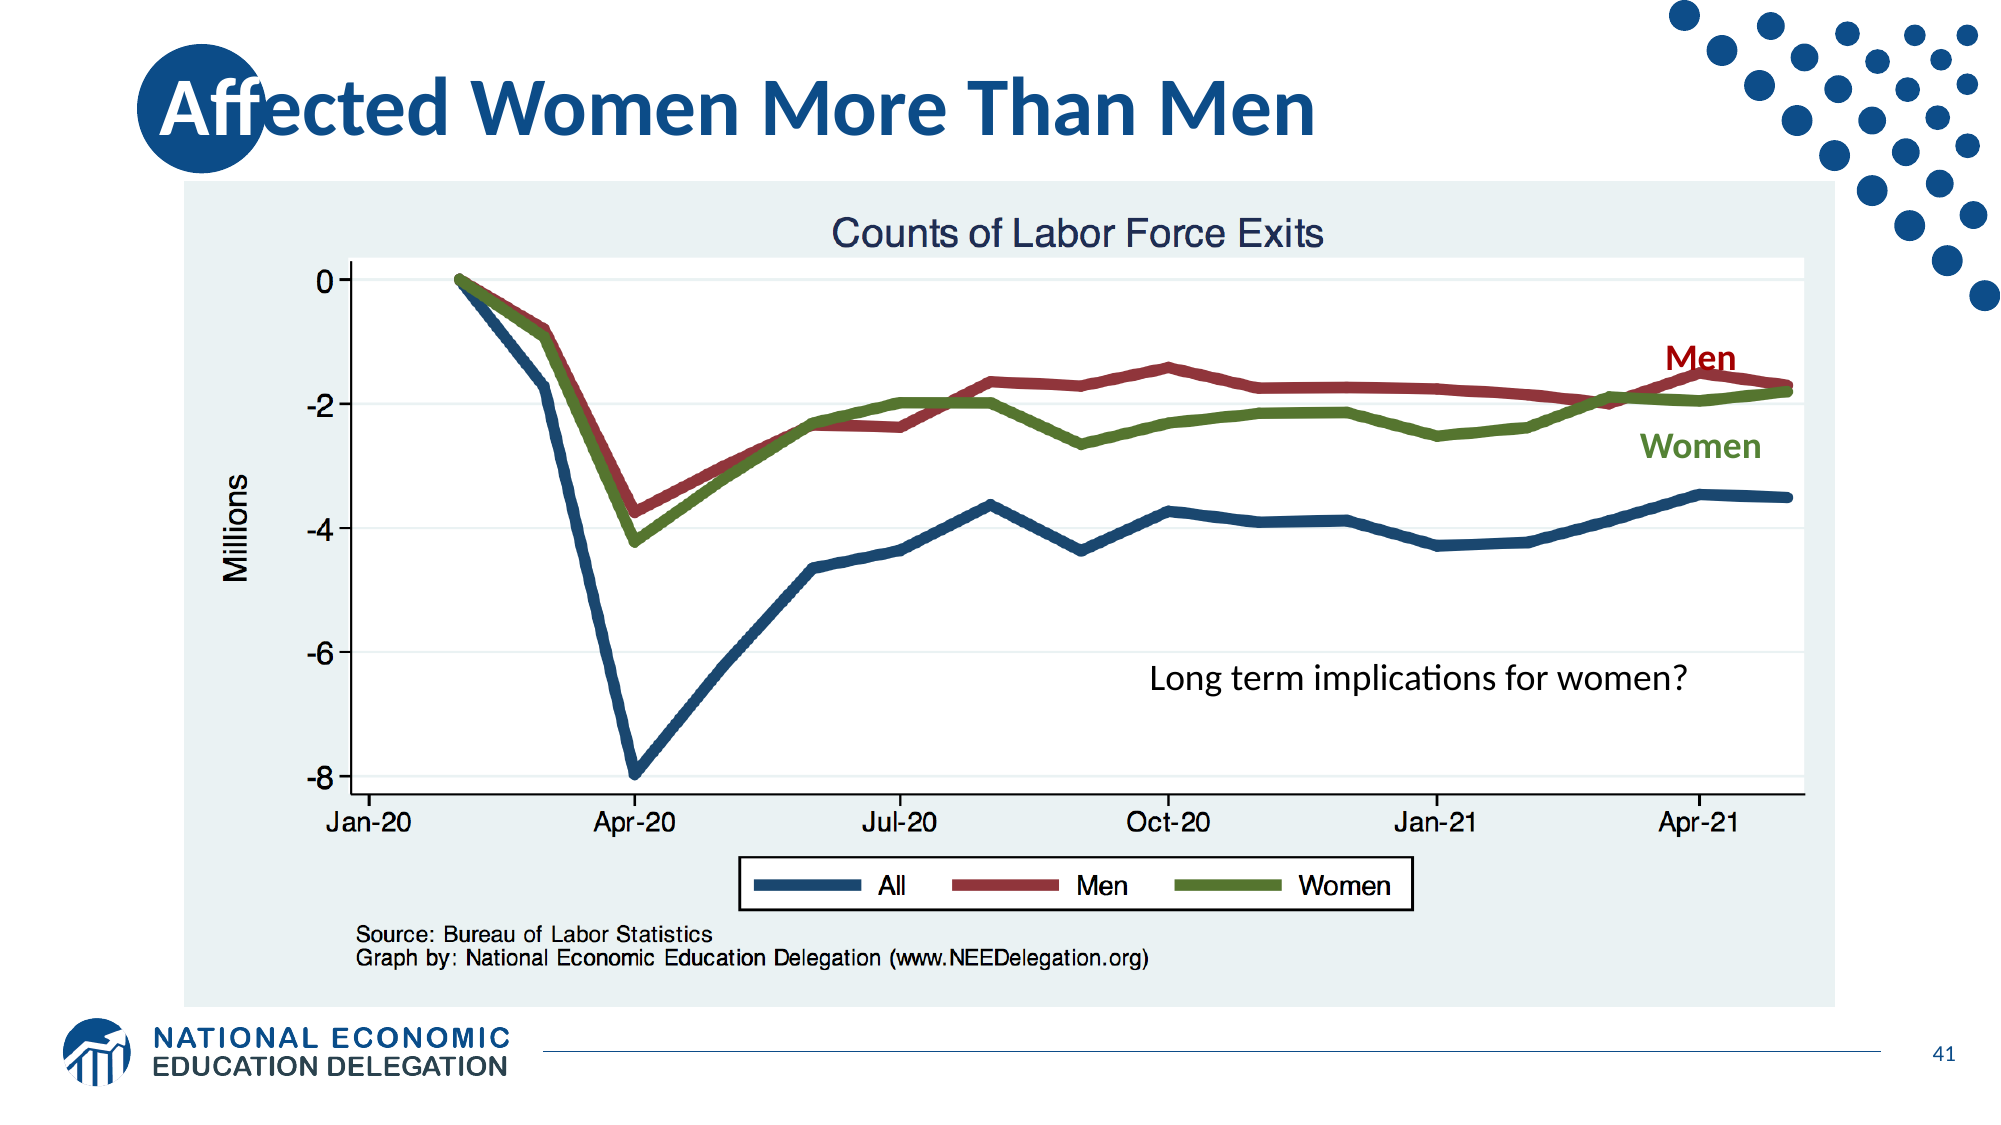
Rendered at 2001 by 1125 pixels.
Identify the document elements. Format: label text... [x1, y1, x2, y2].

title Affected Women More Than Men [126, 0, 1852, 218]
slide_number 41 [1521, 1022, 1972, 1082]
picture [55, 1013, 520, 1091]
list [184, 181, 1835, 1007]
